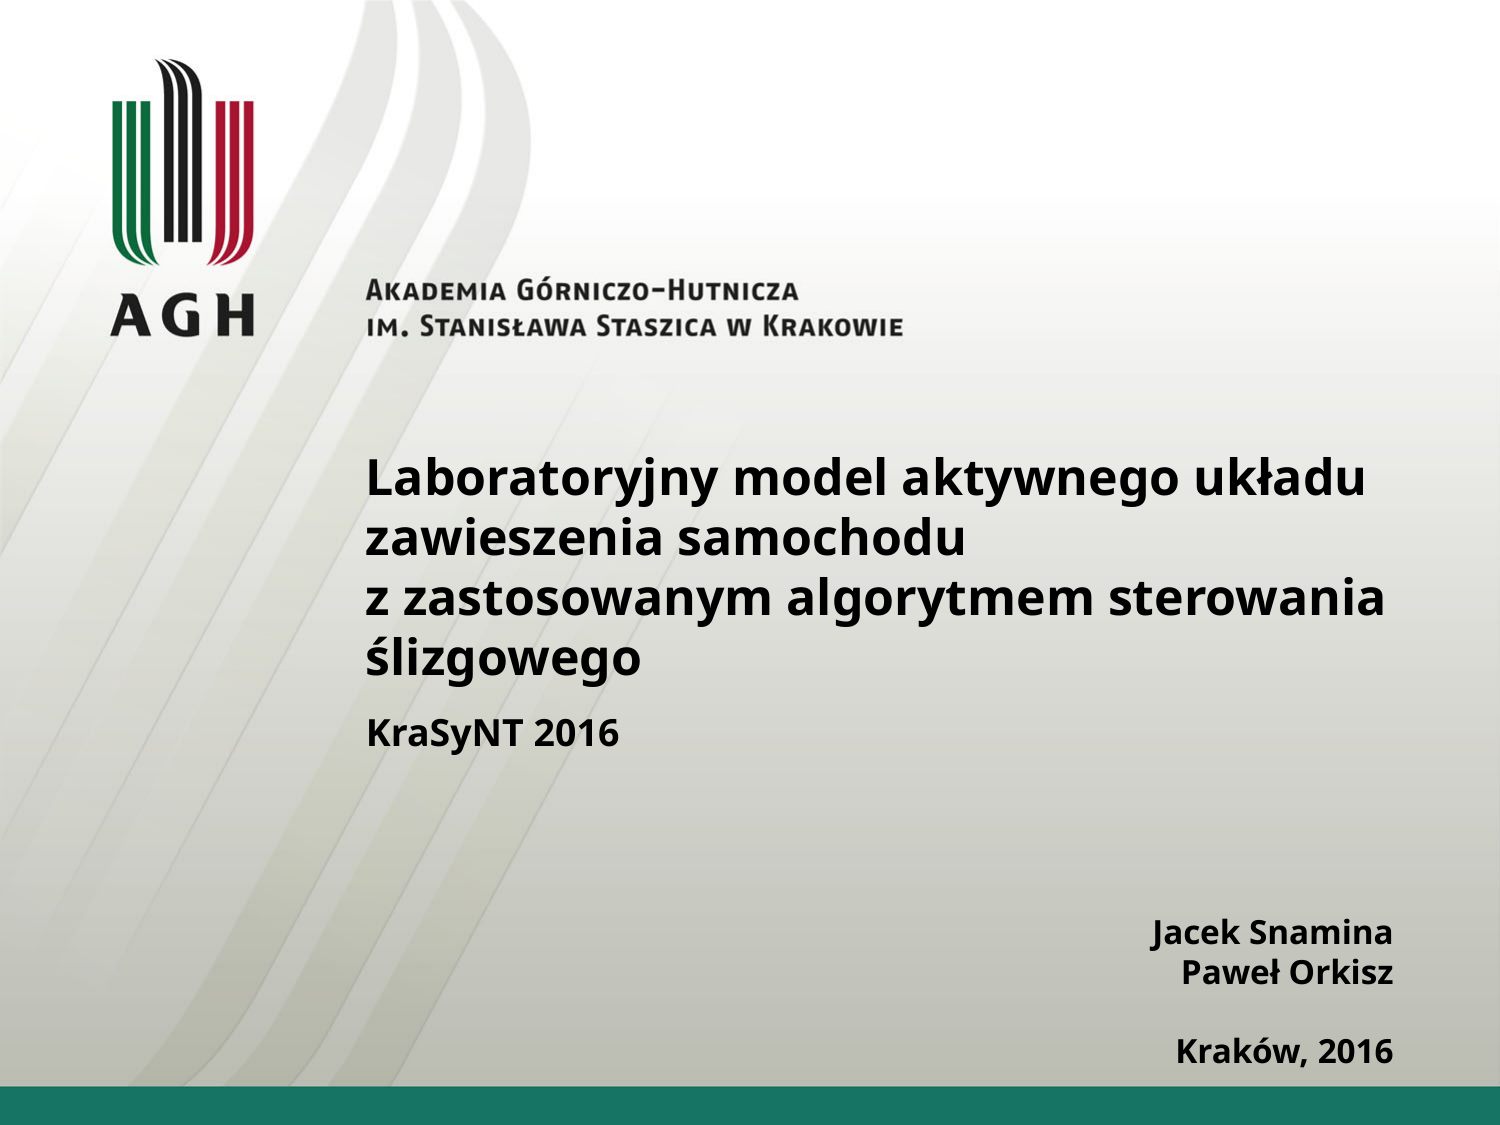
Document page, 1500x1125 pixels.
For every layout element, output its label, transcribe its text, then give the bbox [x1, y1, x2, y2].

title Laboratoryjny model aktywnego układu zawieszenia samochodu z zastosowanym algorytmem sterowania ślizgowego [365, 445, 1447, 693]
picture [0, 0, 1500, 1125]
text_box Jacek Snamina Paweł Orkisz Kraków, 2016 [383, 910, 1394, 1071]
text_box KraSyNT 2016 [365, 704, 1376, 764]
